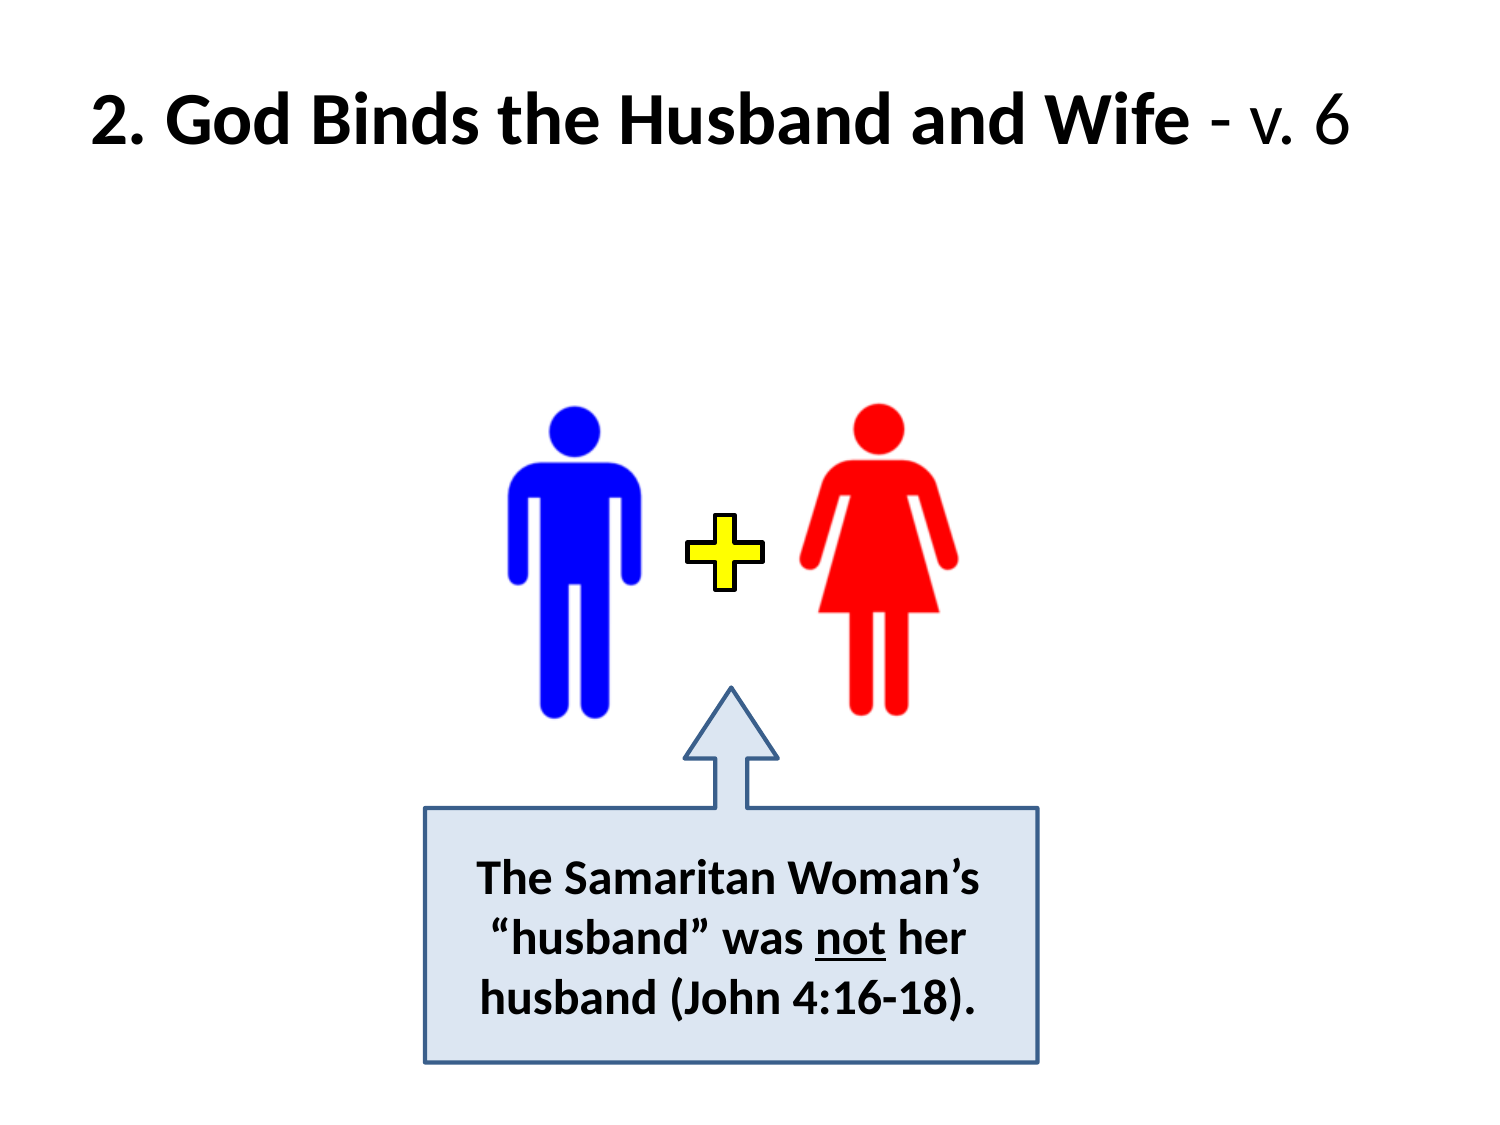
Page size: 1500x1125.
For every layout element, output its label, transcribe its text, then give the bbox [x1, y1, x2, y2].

list 2. God Binds the Husband and Wife - v. 6 [75, 62, 1425, 1005]
text_box [422, 685, 1040, 1065]
picture [783, 390, 976, 728]
picture [487, 389, 685, 738]
text_box The Samaritan Woman’s “husband” was not her husband (John 4:16-18). [443, 837, 1013, 1033]
text_box [689, 513, 765, 592]
